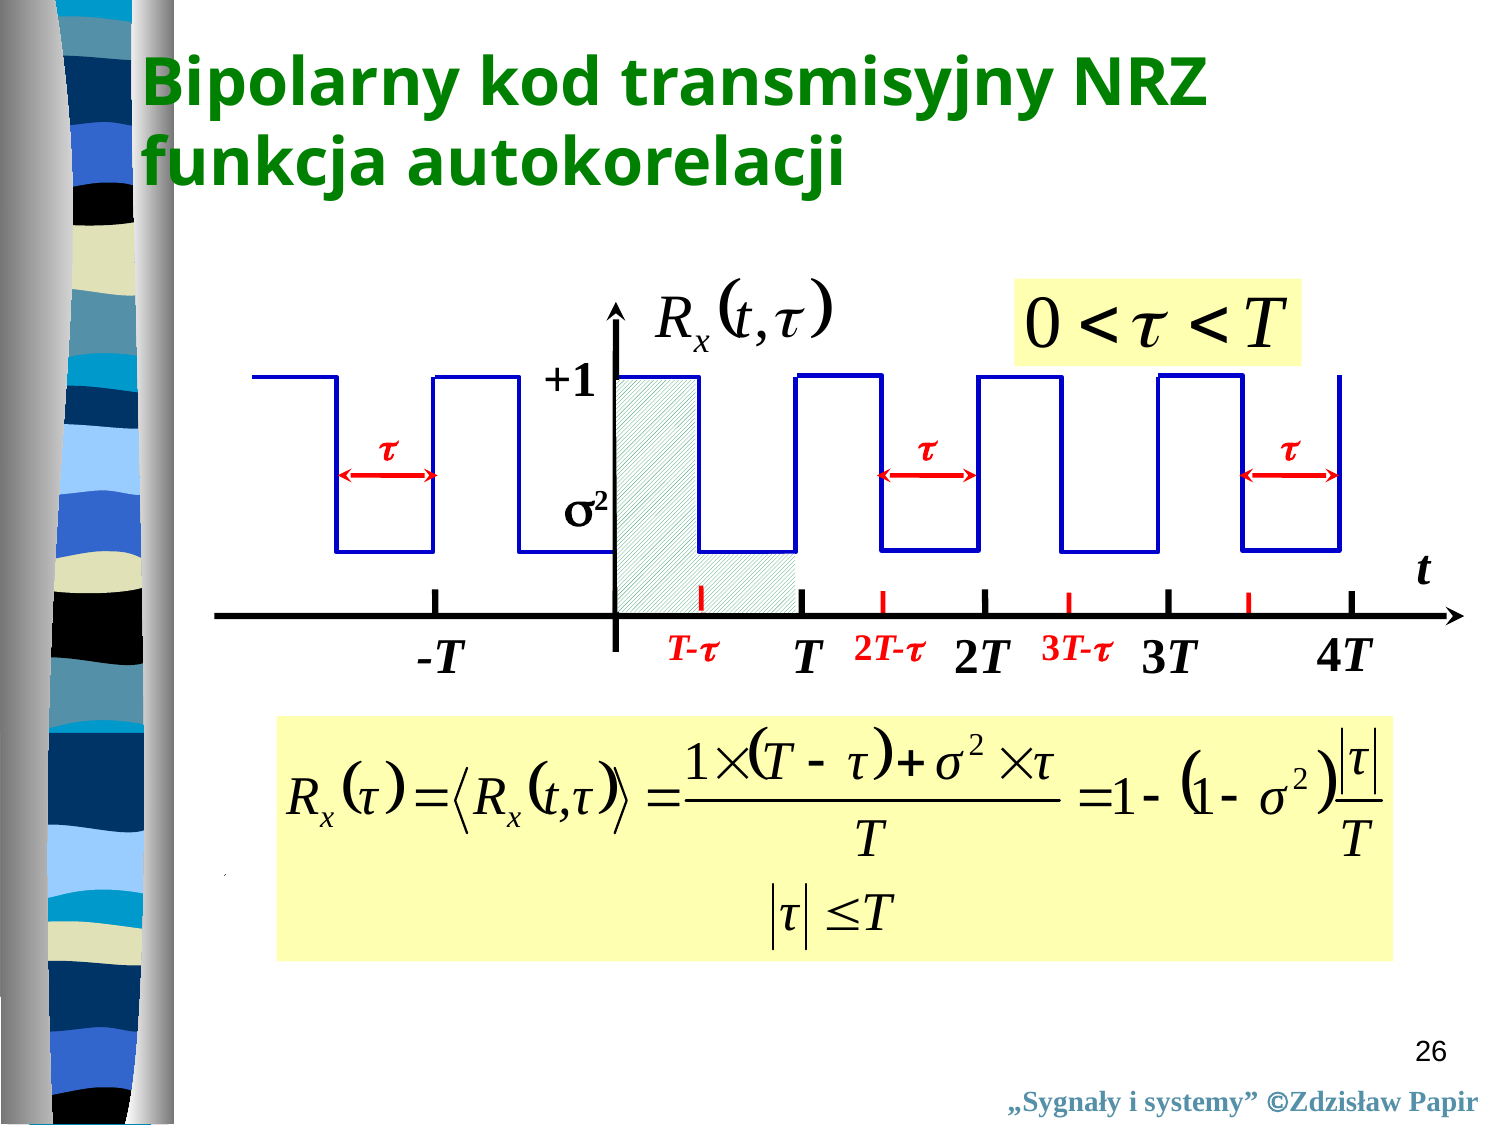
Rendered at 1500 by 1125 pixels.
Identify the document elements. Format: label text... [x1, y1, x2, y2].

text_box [276, 715, 1394, 962]
text_box „Sygnały i systemy” Zdzisław Papir [992, 1074, 1494, 1125]
slide_number 26 [1149, 1024, 1463, 1101]
title Bipolarny kod transmisyjny NRZ funkcja autokorelacji [124, 62, 1426, 176]
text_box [214, 275, 1468, 692]
